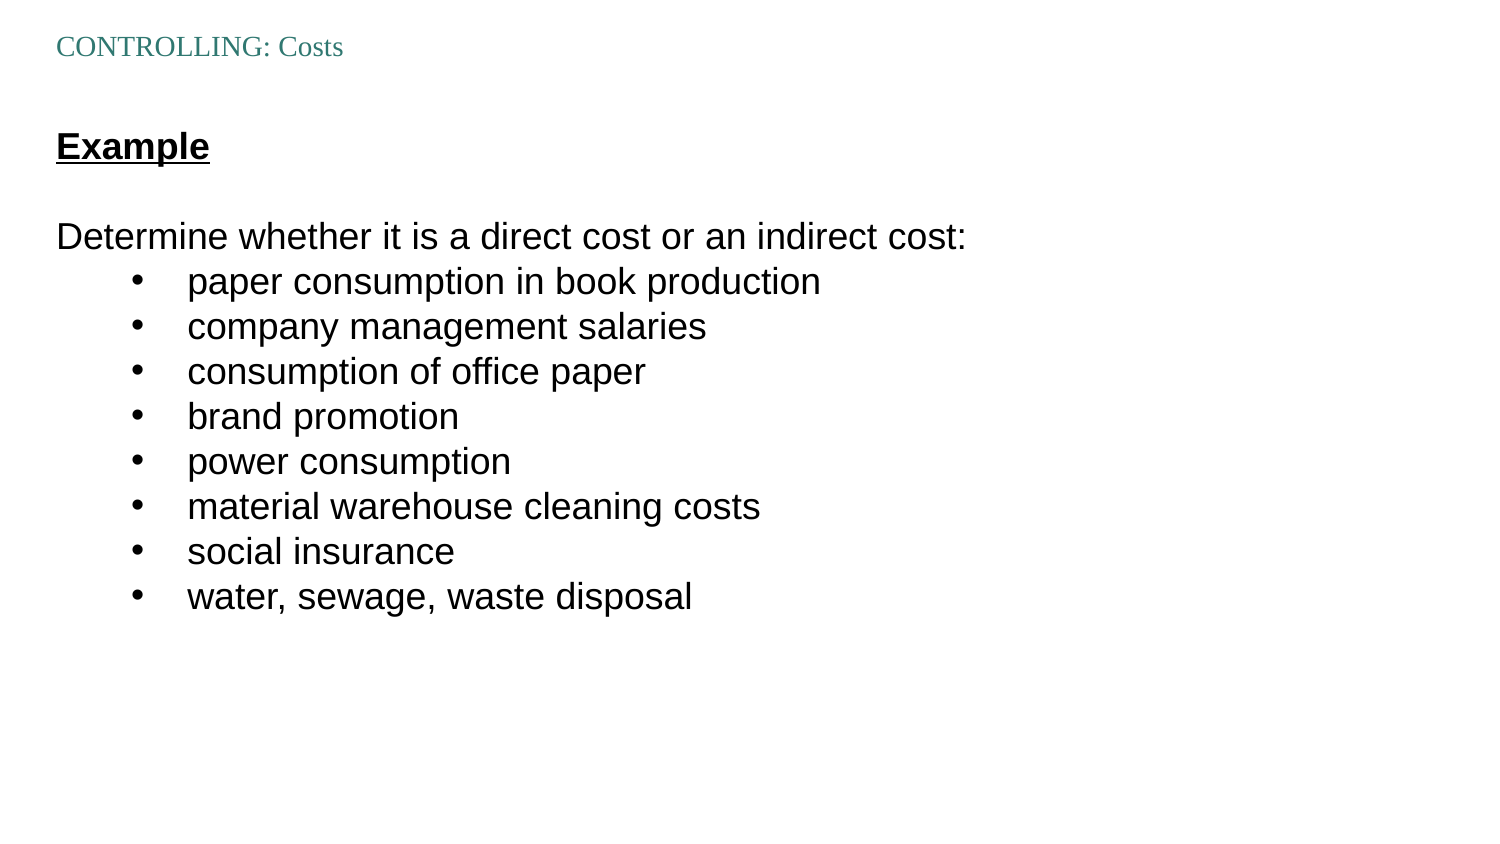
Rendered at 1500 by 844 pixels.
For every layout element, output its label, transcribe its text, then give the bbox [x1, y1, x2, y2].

text_box Example Determine whether it is a direct cost or an indirect cost: paper consumption in book production company management salaries consumption of office paper brand promotion power consumption material warehouse cleaning costs social insurance water, sewage, waste disposal [41, 115, 1251, 625]
text_box CONTROLLING: Costs [41, 20, 1270, 104]
